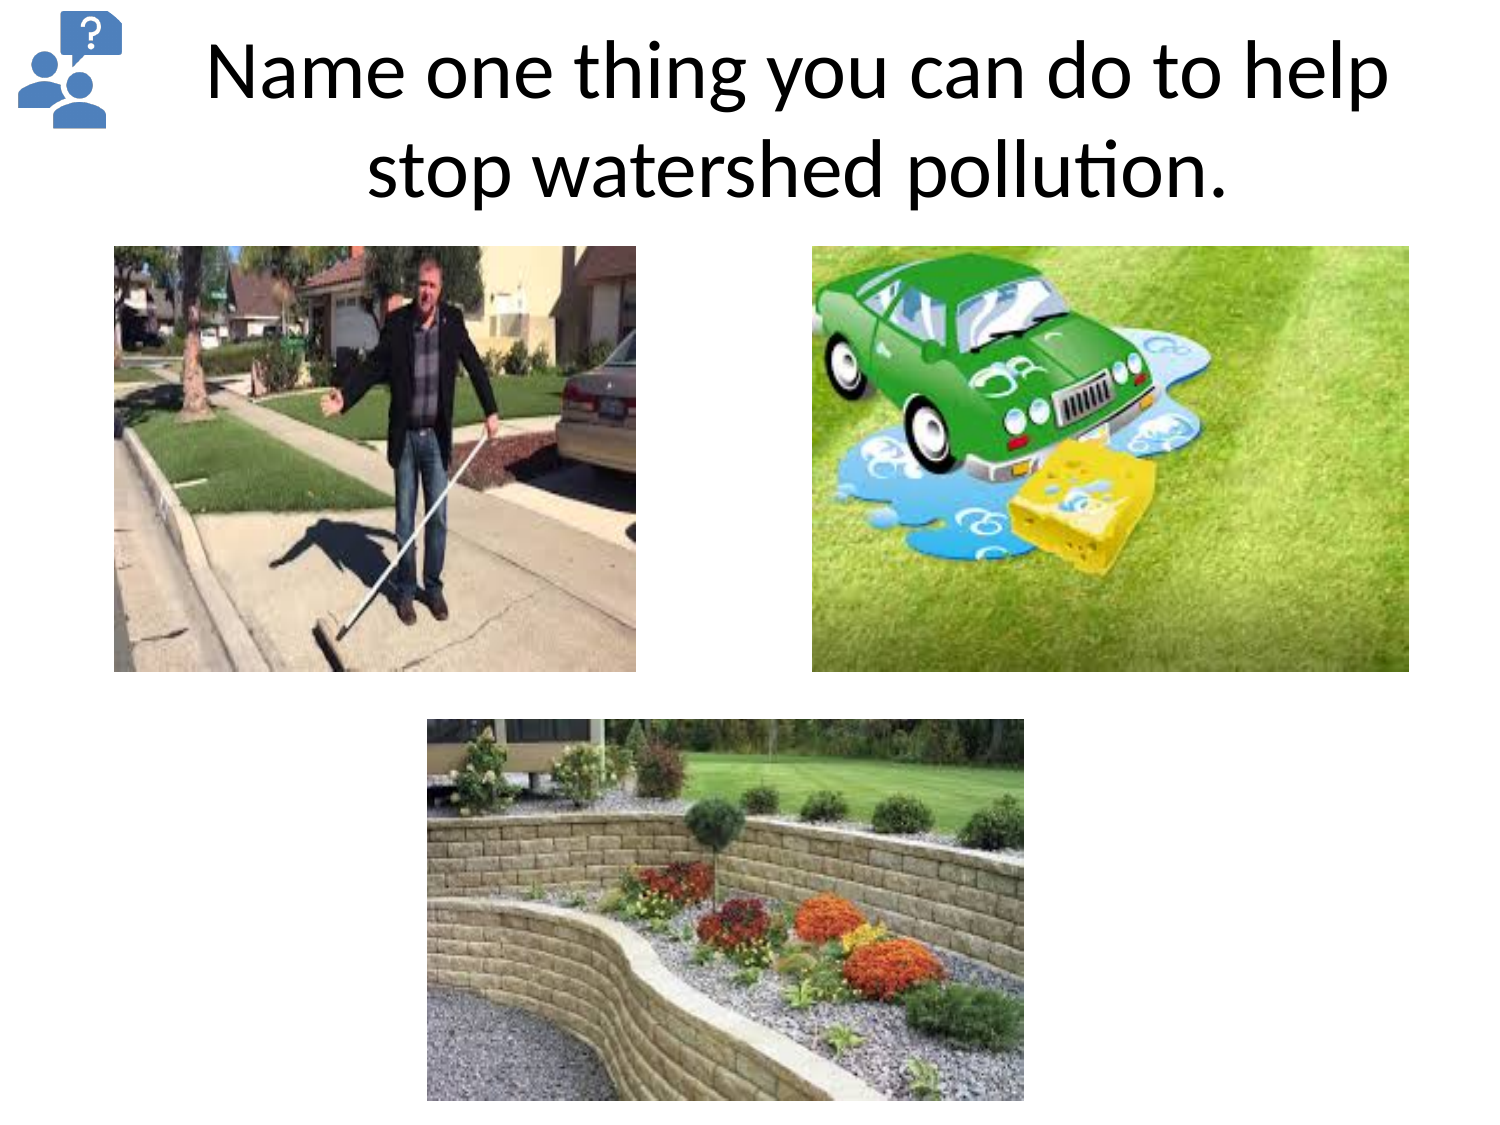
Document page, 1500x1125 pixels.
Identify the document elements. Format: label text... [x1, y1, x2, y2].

text_box Name one thing you can do to help stop watershed pollution. [179, 7, 1418, 223]
picture [114, 246, 637, 673]
picture [427, 719, 1024, 1101]
text_box [0, 0, 140, 140]
picture [811, 246, 1409, 673]
